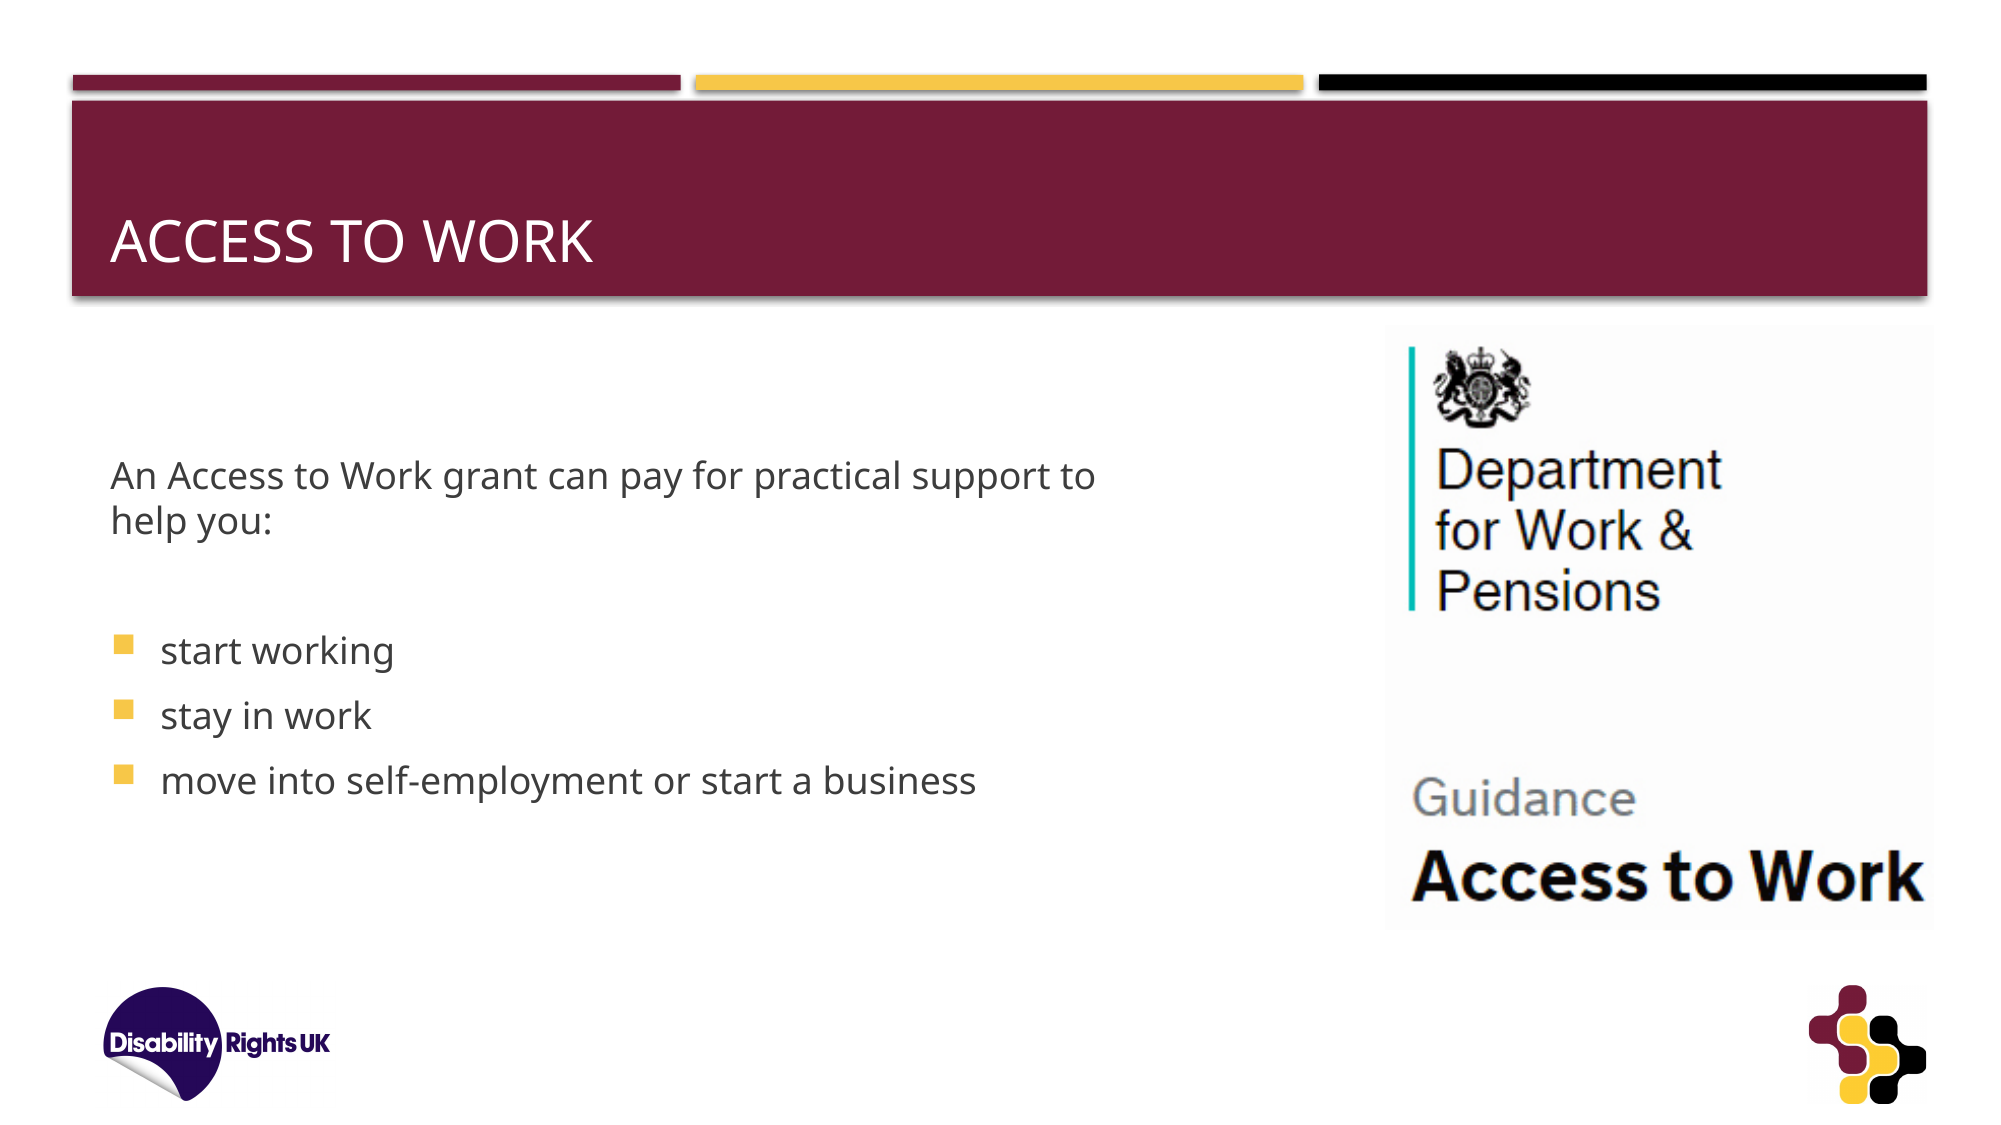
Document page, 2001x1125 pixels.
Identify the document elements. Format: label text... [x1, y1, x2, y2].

picture [1385, 325, 1935, 931]
picture [1807, 985, 1927, 1104]
list An Access to Work grant can pay for practical support to help you: start working stay in work move into self-employment or start a business [95, 357, 1178, 962]
title Access to work [95, 115, 1905, 282]
picture [95, 981, 336, 1108]
